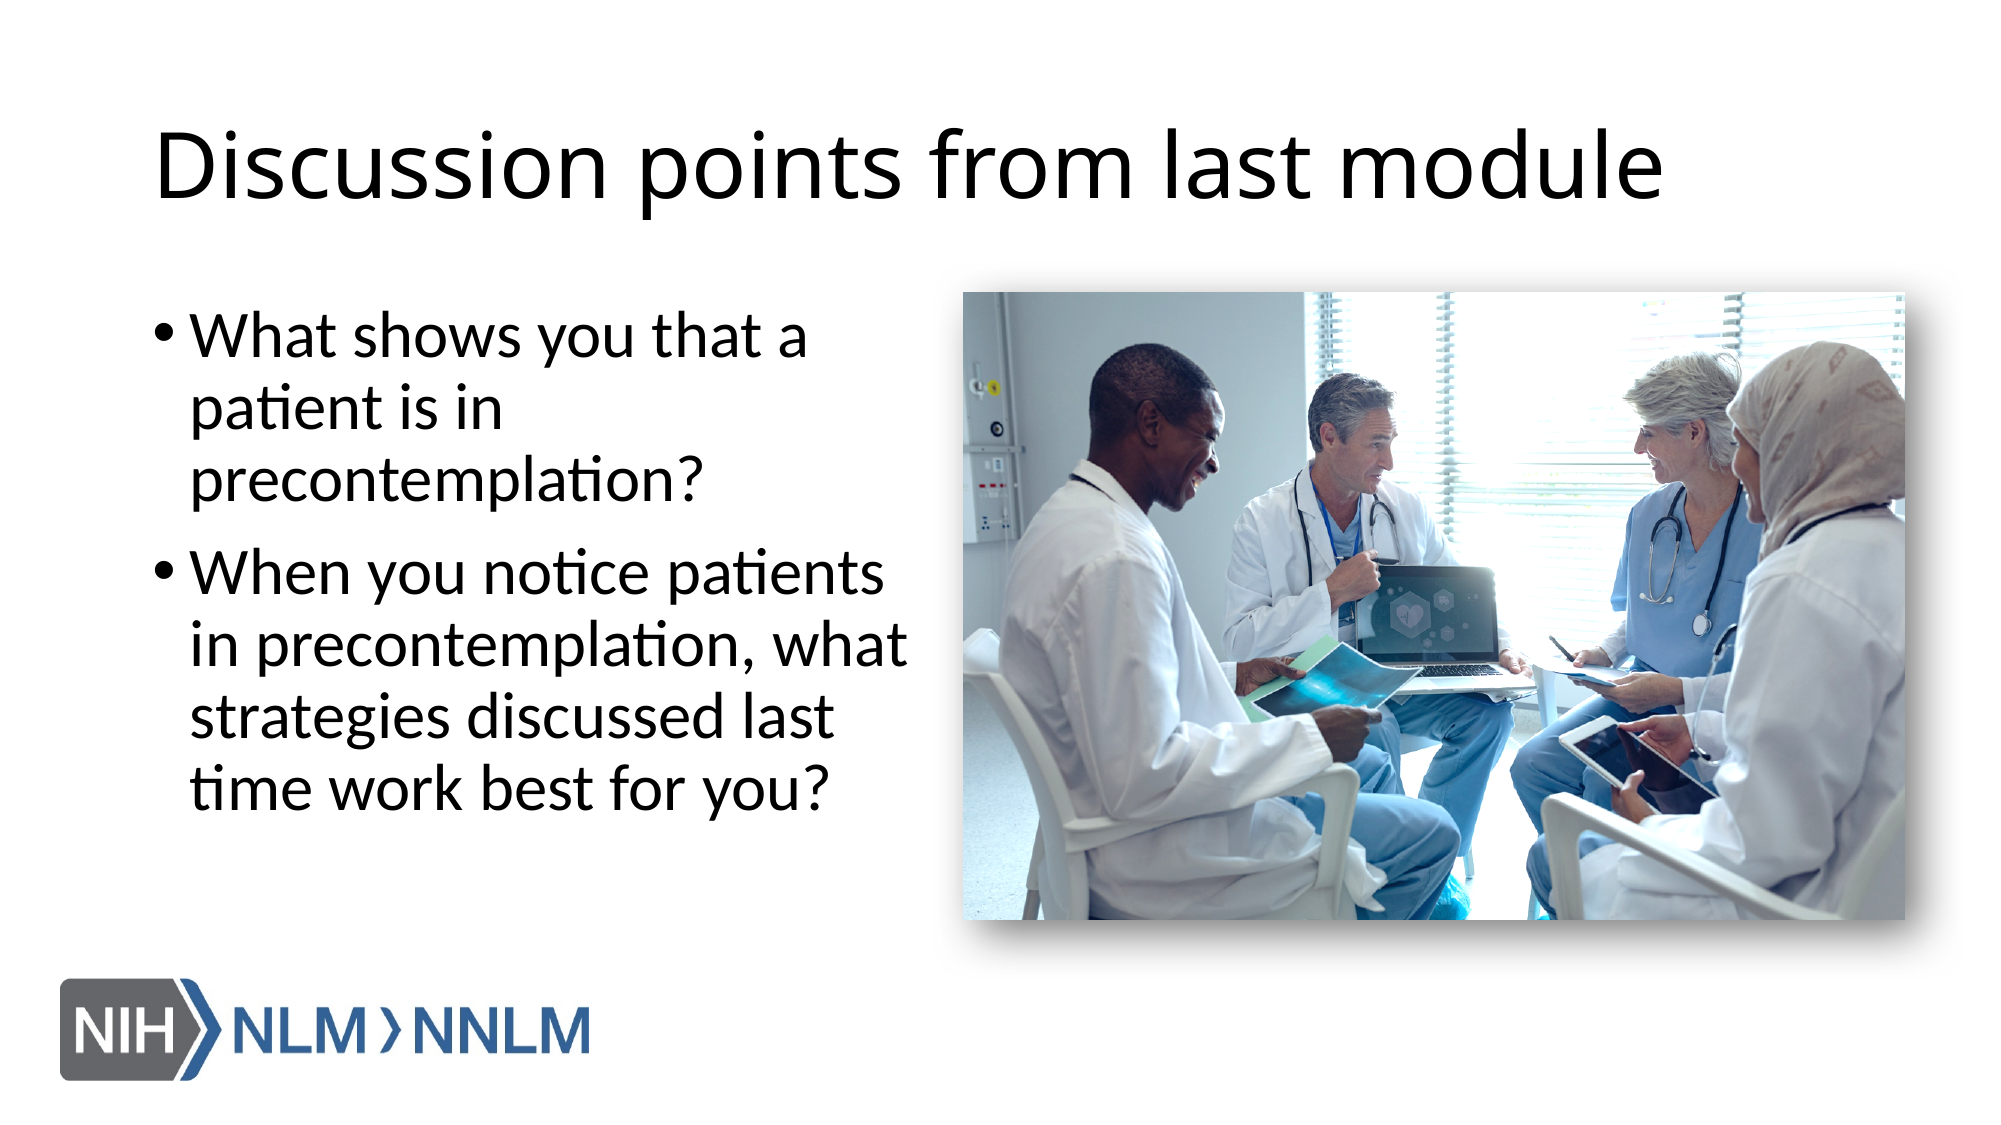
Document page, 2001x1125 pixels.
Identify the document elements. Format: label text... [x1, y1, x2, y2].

picture [963, 292, 1905, 920]
title Discussion points from last module [137, 59, 1863, 278]
picture [60, 978, 589, 1081]
list What shows you that a patient is in precontemplation? When you notice patients in precontemplation, what strategies discussed last time work best for you? [137, 292, 931, 878]
